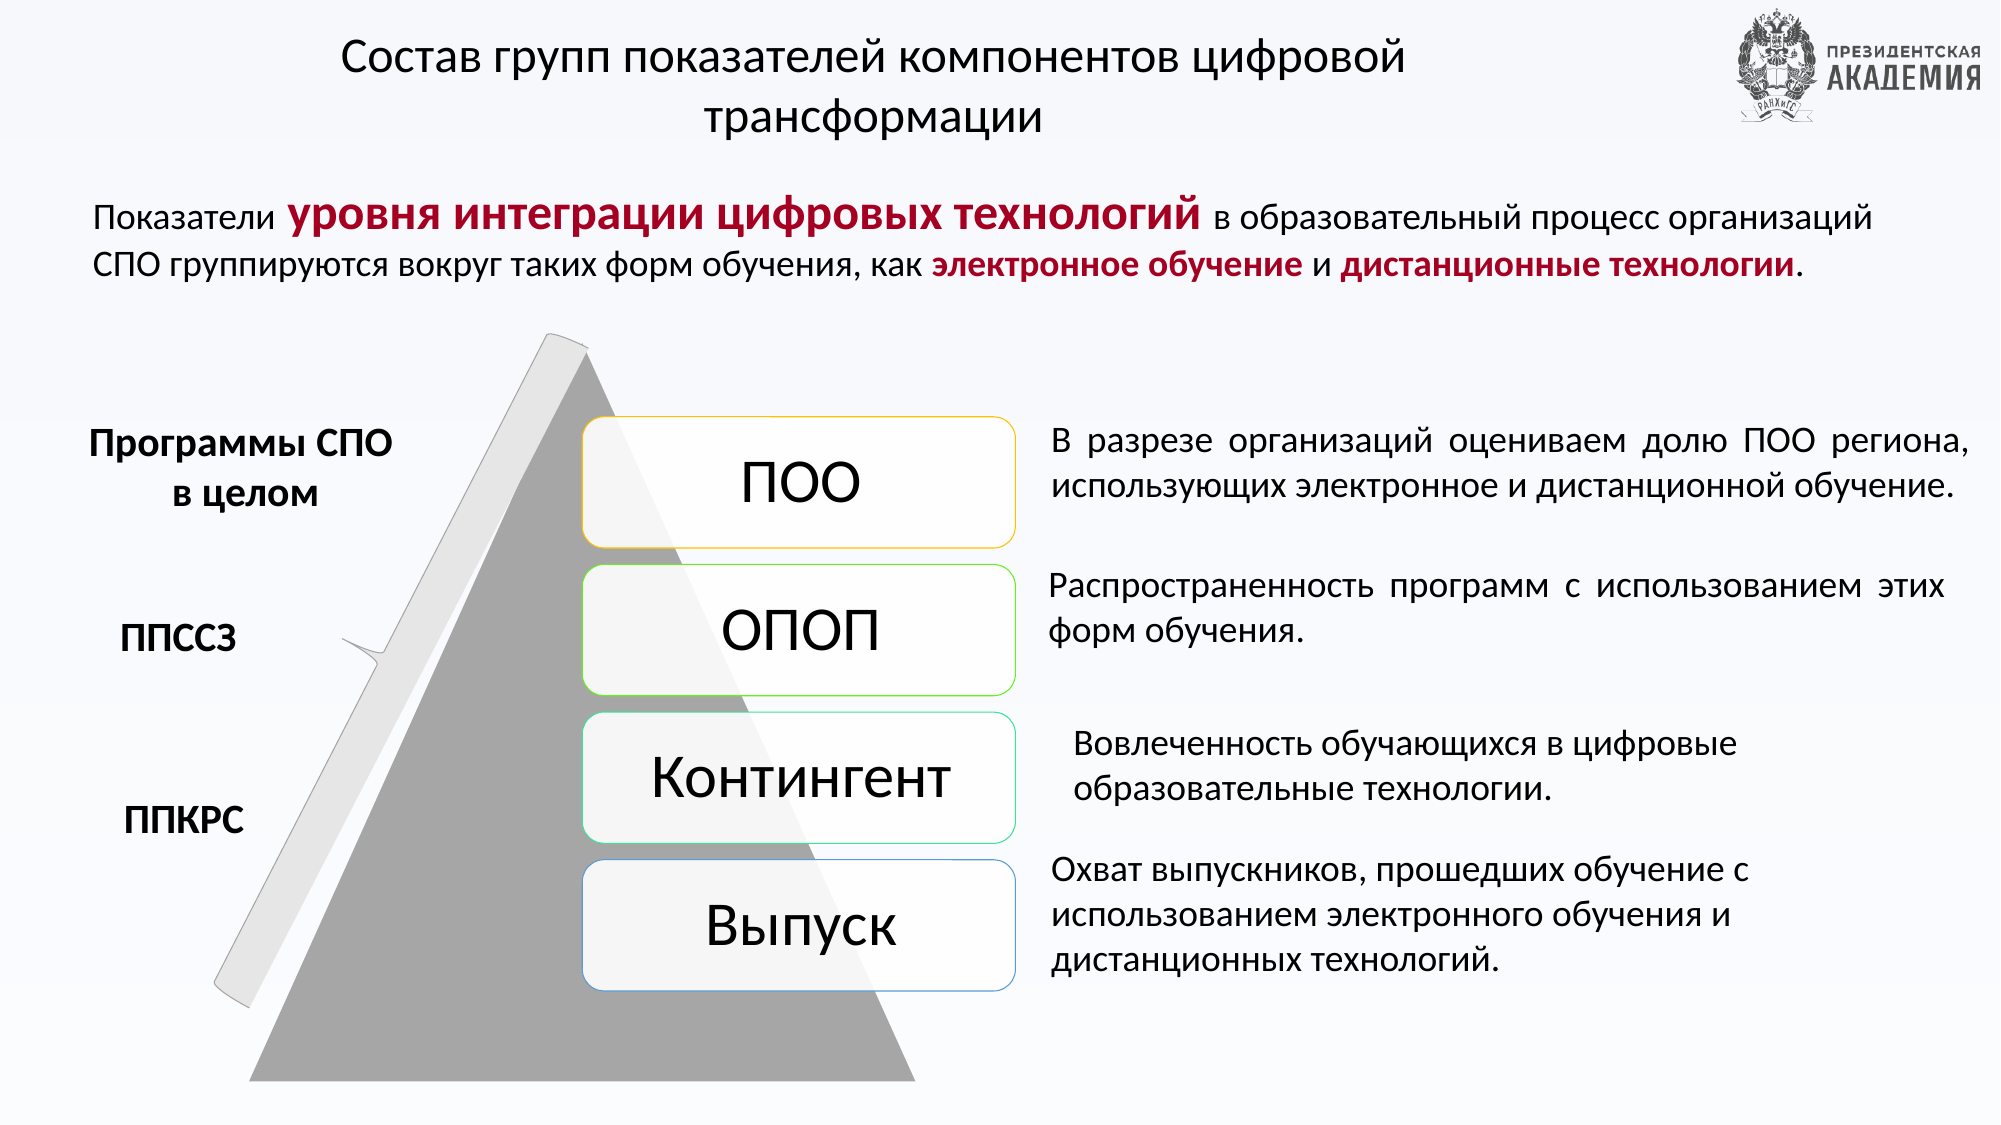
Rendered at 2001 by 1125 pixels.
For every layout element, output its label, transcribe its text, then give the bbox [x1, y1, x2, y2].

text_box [0, 287, 1081, 1030]
text_box Охват выпускников, прошедших обучение с использованием электронного обучения и дистанционных технологий. [1081, 836, 1933, 987]
text_box Вовлеченность обучающихся в цифровые образовательные технологии. [1081, 710, 1828, 816]
text_box Показатели уровня интеграции цифровых технологий в образовательный процесс организаций СПО группируются вокруг таких форм обучения, как электронное обучение и дистанционные технологии. [78, 171, 1895, 292]
text_box Распространенность программ с использованием этих форм обучения. [1081, 552, 1961, 657]
text_box Состав групп показателей компонентов цифровой трансформации [267, 15, 1480, 151]
text_box В разрезе организаций оцениваем долю ПОО региона, использующих электронное и дистанционной обучение. [1081, 407, 1986, 513]
picture [1736, 8, 1980, 122]
